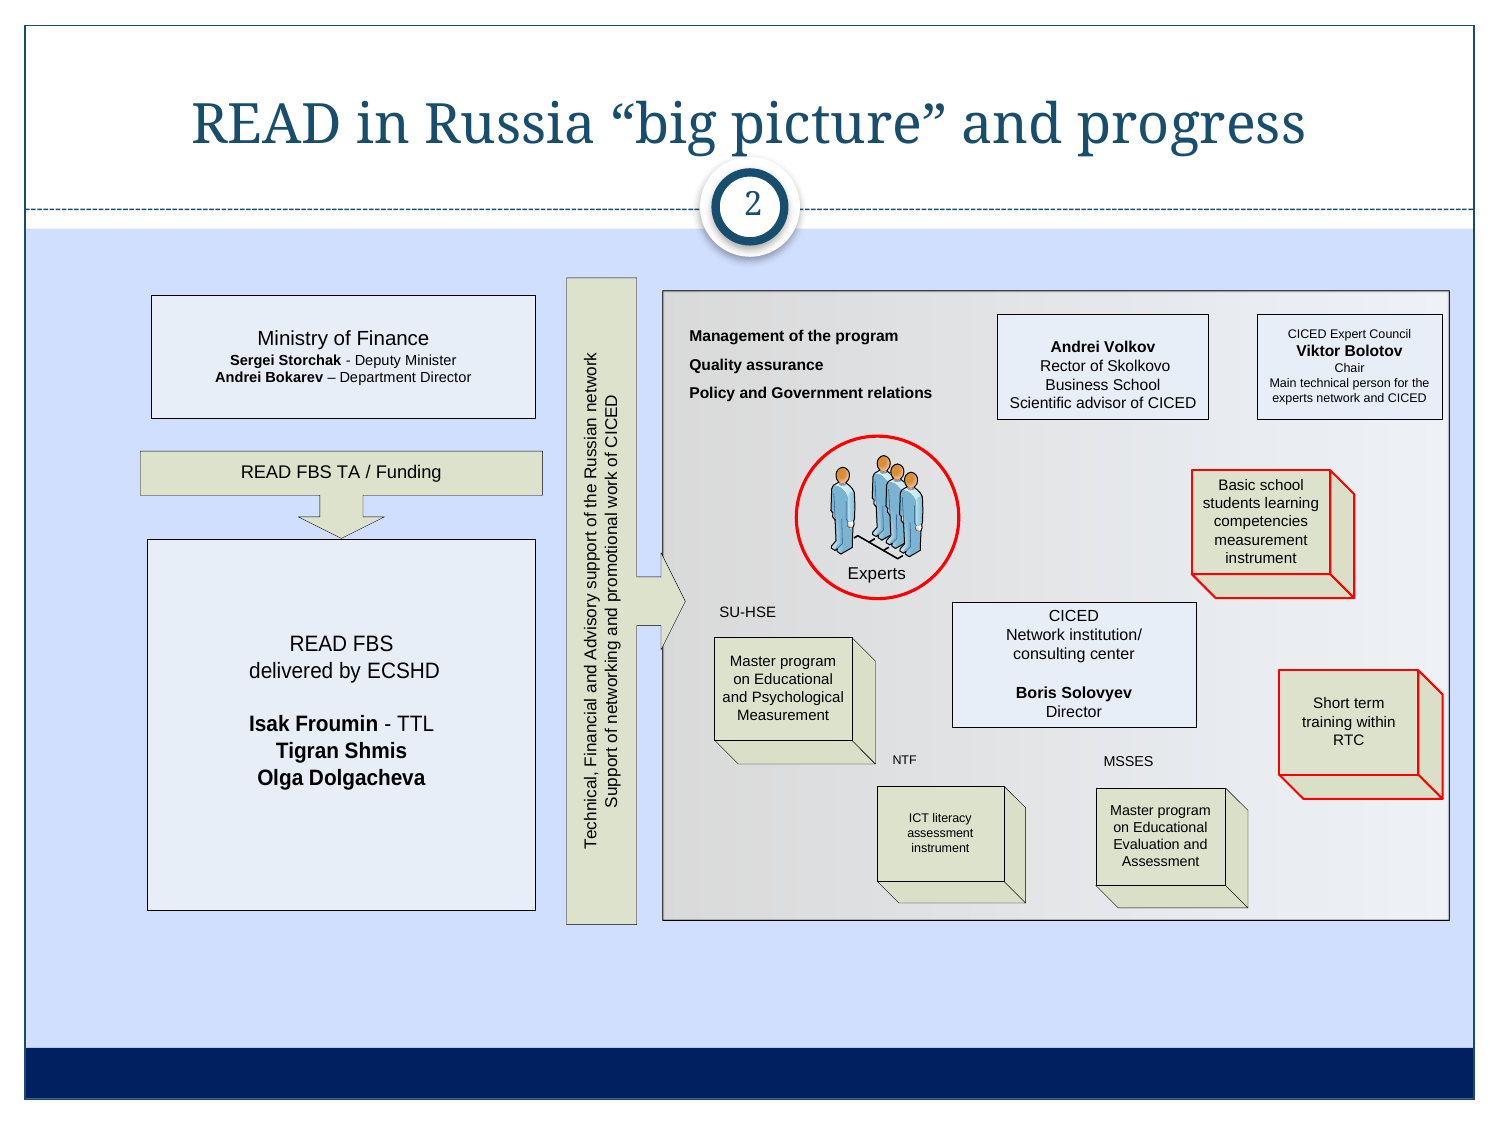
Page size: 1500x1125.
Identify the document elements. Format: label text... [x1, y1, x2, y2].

picture [687, 290, 1451, 921]
title READ in Russia “big picture” and progress [49, 37, 1450, 163]
slide_number 2 [715, 168, 791, 241]
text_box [949, 599, 1199, 730]
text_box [564, 275, 688, 927]
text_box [145, 537, 538, 913]
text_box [148, 293, 538, 421]
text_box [138, 448, 545, 541]
